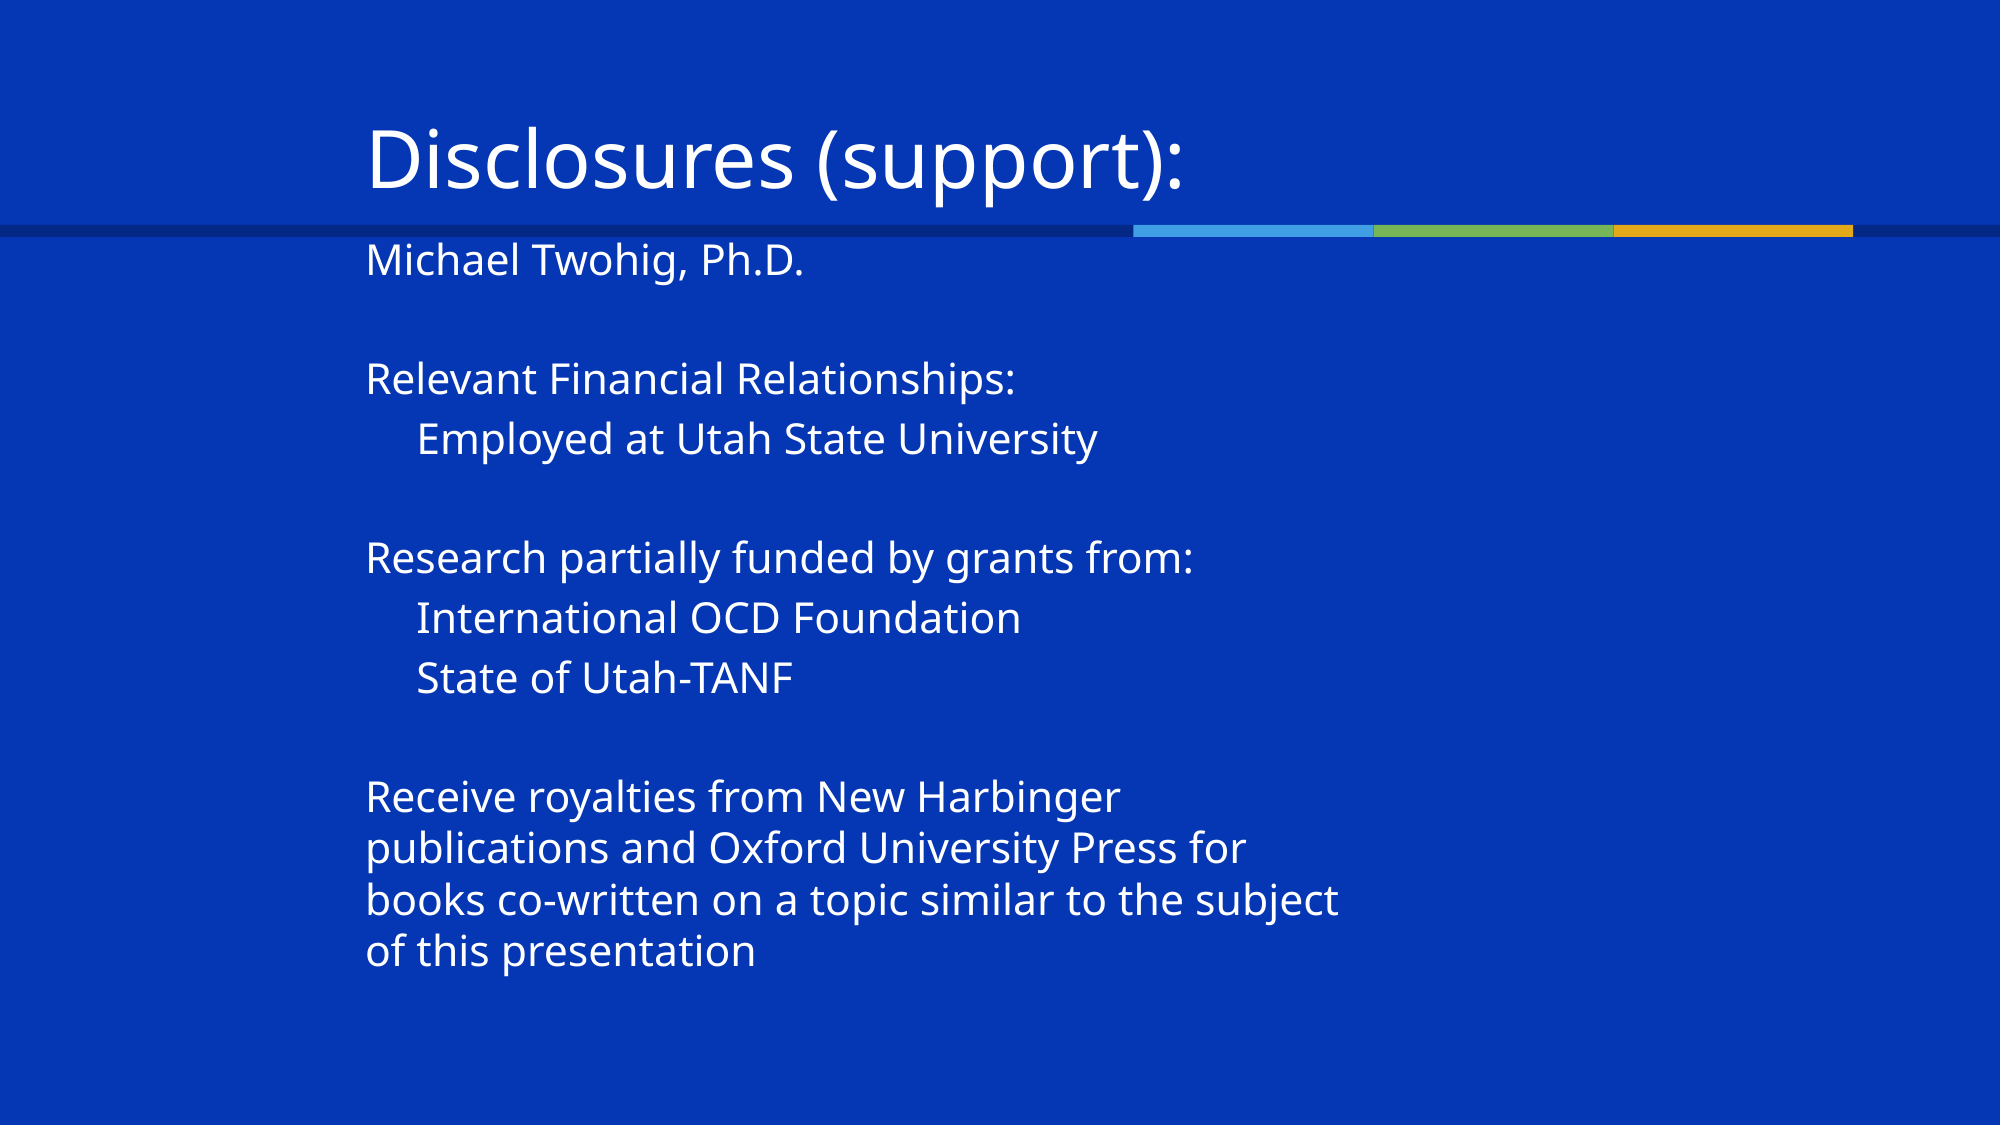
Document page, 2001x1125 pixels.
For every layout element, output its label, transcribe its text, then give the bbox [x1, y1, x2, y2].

title Disclosures (support): [350, 99, 1392, 213]
list Michael Twohig, Ph.D. Relevant Financial Relationships: Employed at Utah State University Research partially funded by grants from: International OCD Foundation State of Utah-TANF Receive royalties from New Harbinger publications and Oxford University Press for books co-written on a topic similar to the subject of this presentation [350, 224, 1392, 992]
